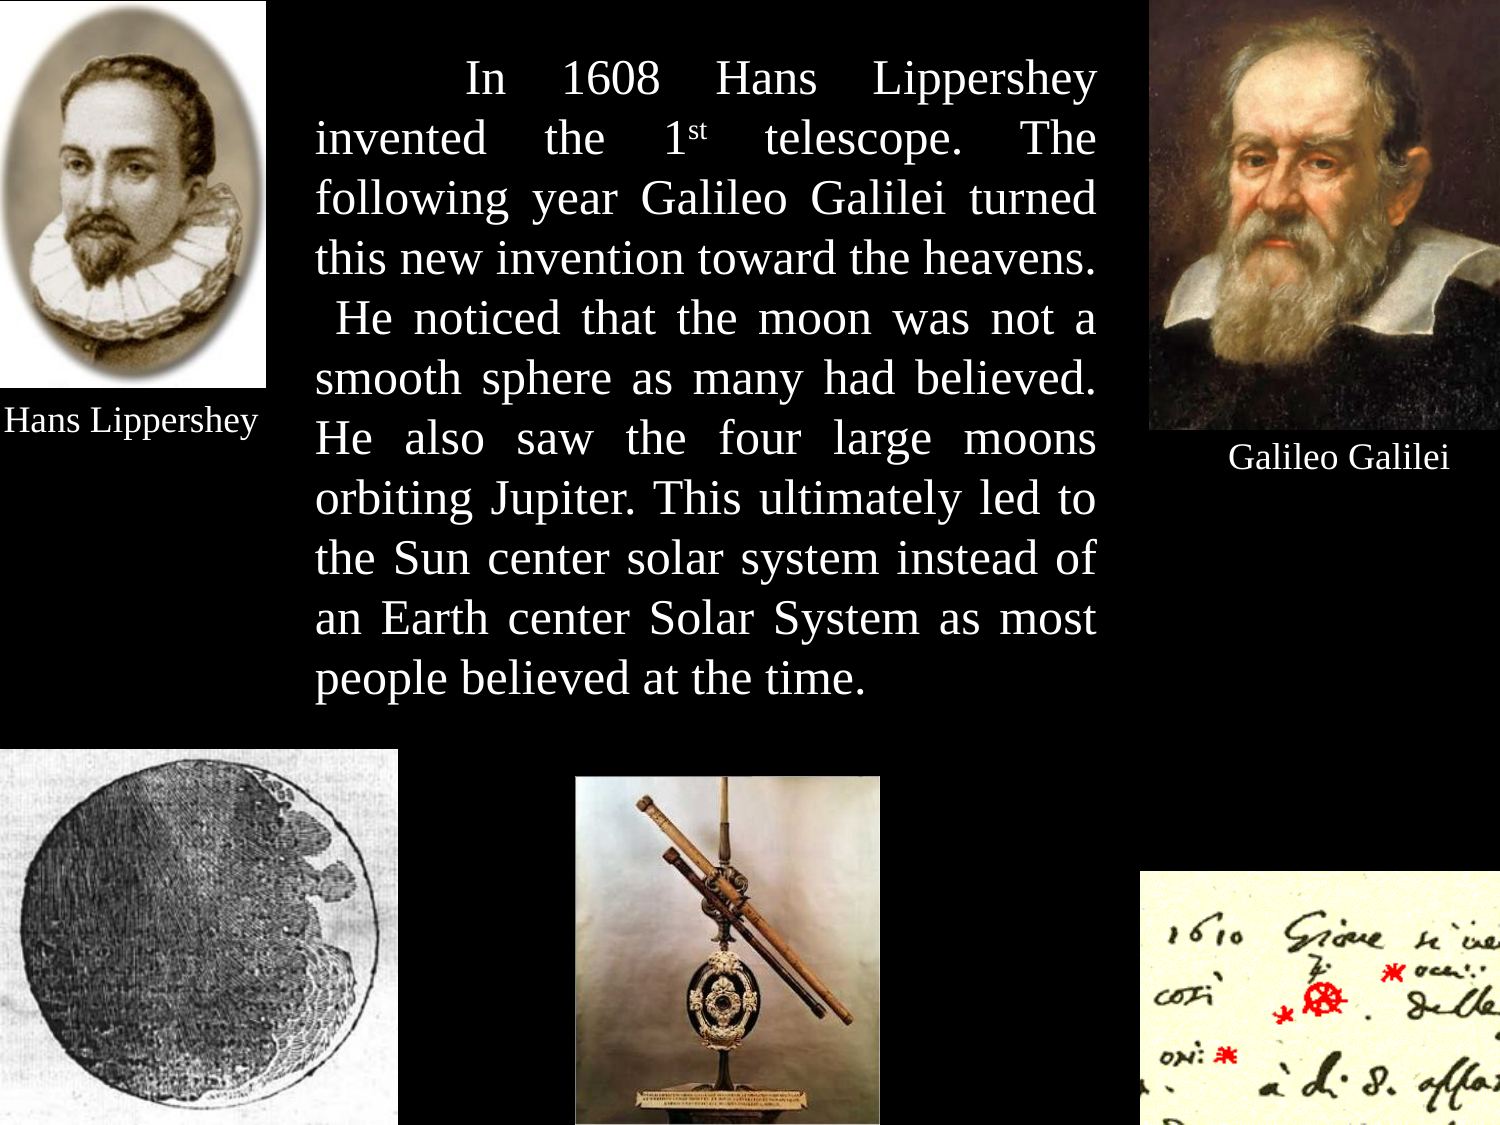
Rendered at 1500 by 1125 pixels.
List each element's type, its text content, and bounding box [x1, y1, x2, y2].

text_box Hans Lippershey [0, 387, 274, 448]
picture [1149, 0, 1500, 430]
picture [0, 749, 398, 1125]
text_box In 1608 Hans Lippershey invented the 1st telescope. The following year Galileo Galilei turned this new invention toward the heavens. He noticed that the moon was not a smooth sphere as many had believed. He also saw the four large moons orbiting Jupiter. This ultimately led to the Sun center solar system instead of an Earth center Solar System as most people believed at the time. [299, 37, 1113, 713]
picture [574, 776, 880, 1125]
picture [1140, 871, 1500, 1125]
text_box Galileo Galilei [1213, 438, 1466, 485]
picture [0, 1, 266, 388]
